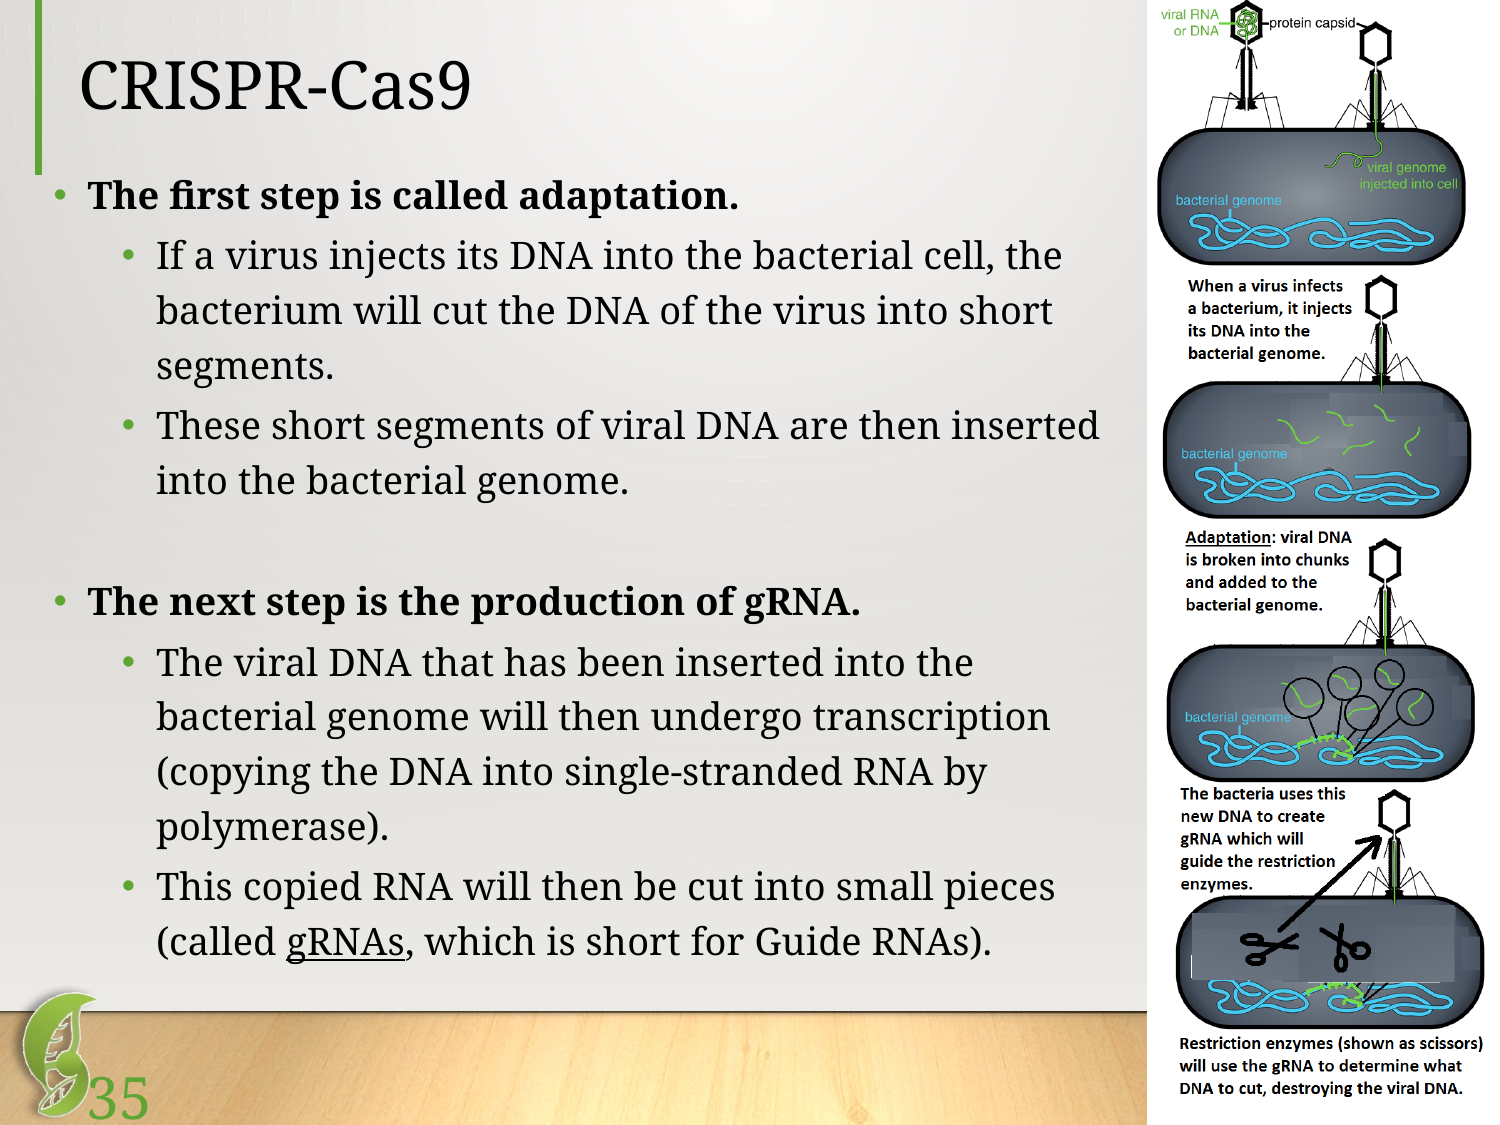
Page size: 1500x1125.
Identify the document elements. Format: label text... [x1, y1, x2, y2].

title CRISPR-Cas9 [63, 17, 1146, 132]
list The first step is called adaptation. If a virus injects its DNA into the bacterial cell, the bacterium will cut the DNA of the virus into short segments. These short segments of viral DNA are then inserted into the bacterial genome. The next step is the production of gRNA. The viral DNA that has been inserted into the bacterial genome will then undergo transcription (copying the DNA into single-stranded RNA by polymerase). This copied RNA will then be cut into small pieces (called gRNAs, which is short for Guide RNAs). [38, 154, 1117, 998]
slide_number 35 [36, 1053, 167, 1125]
picture [0, 0, 1500, 1125]
